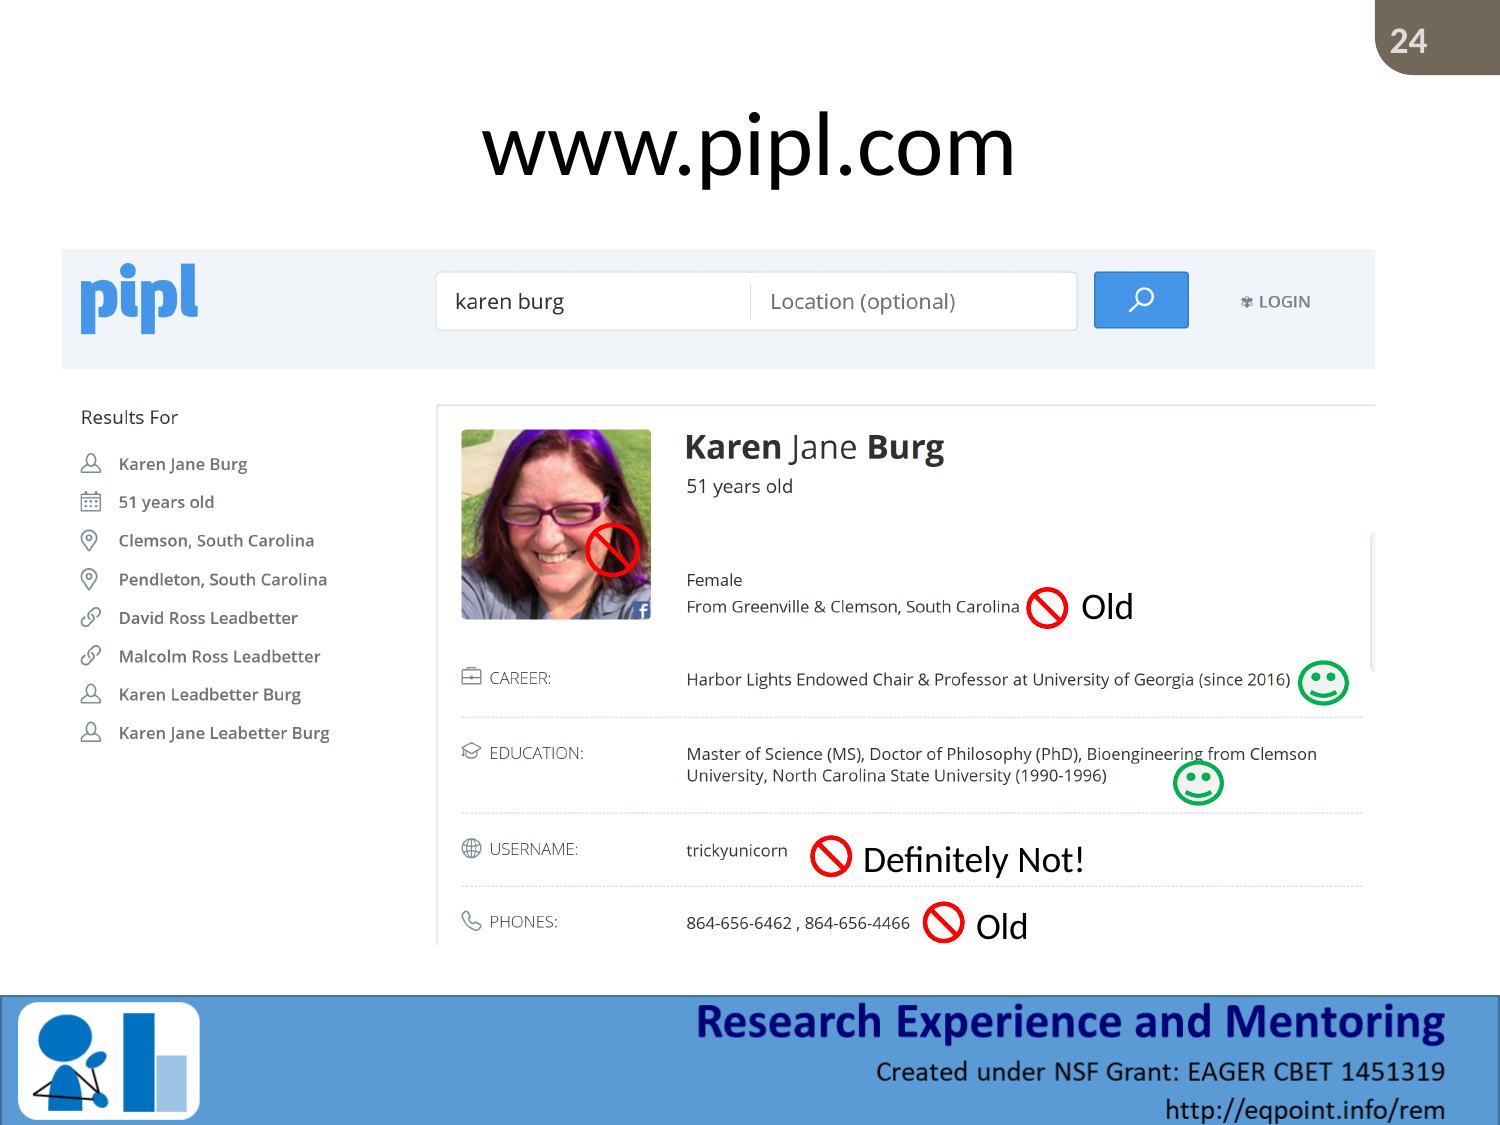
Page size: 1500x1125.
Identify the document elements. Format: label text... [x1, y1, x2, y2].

picture [62, 249, 1376, 945]
picture [0, 974, 1500, 1125]
title www.pipl.com [75, 45, 1425, 233]
